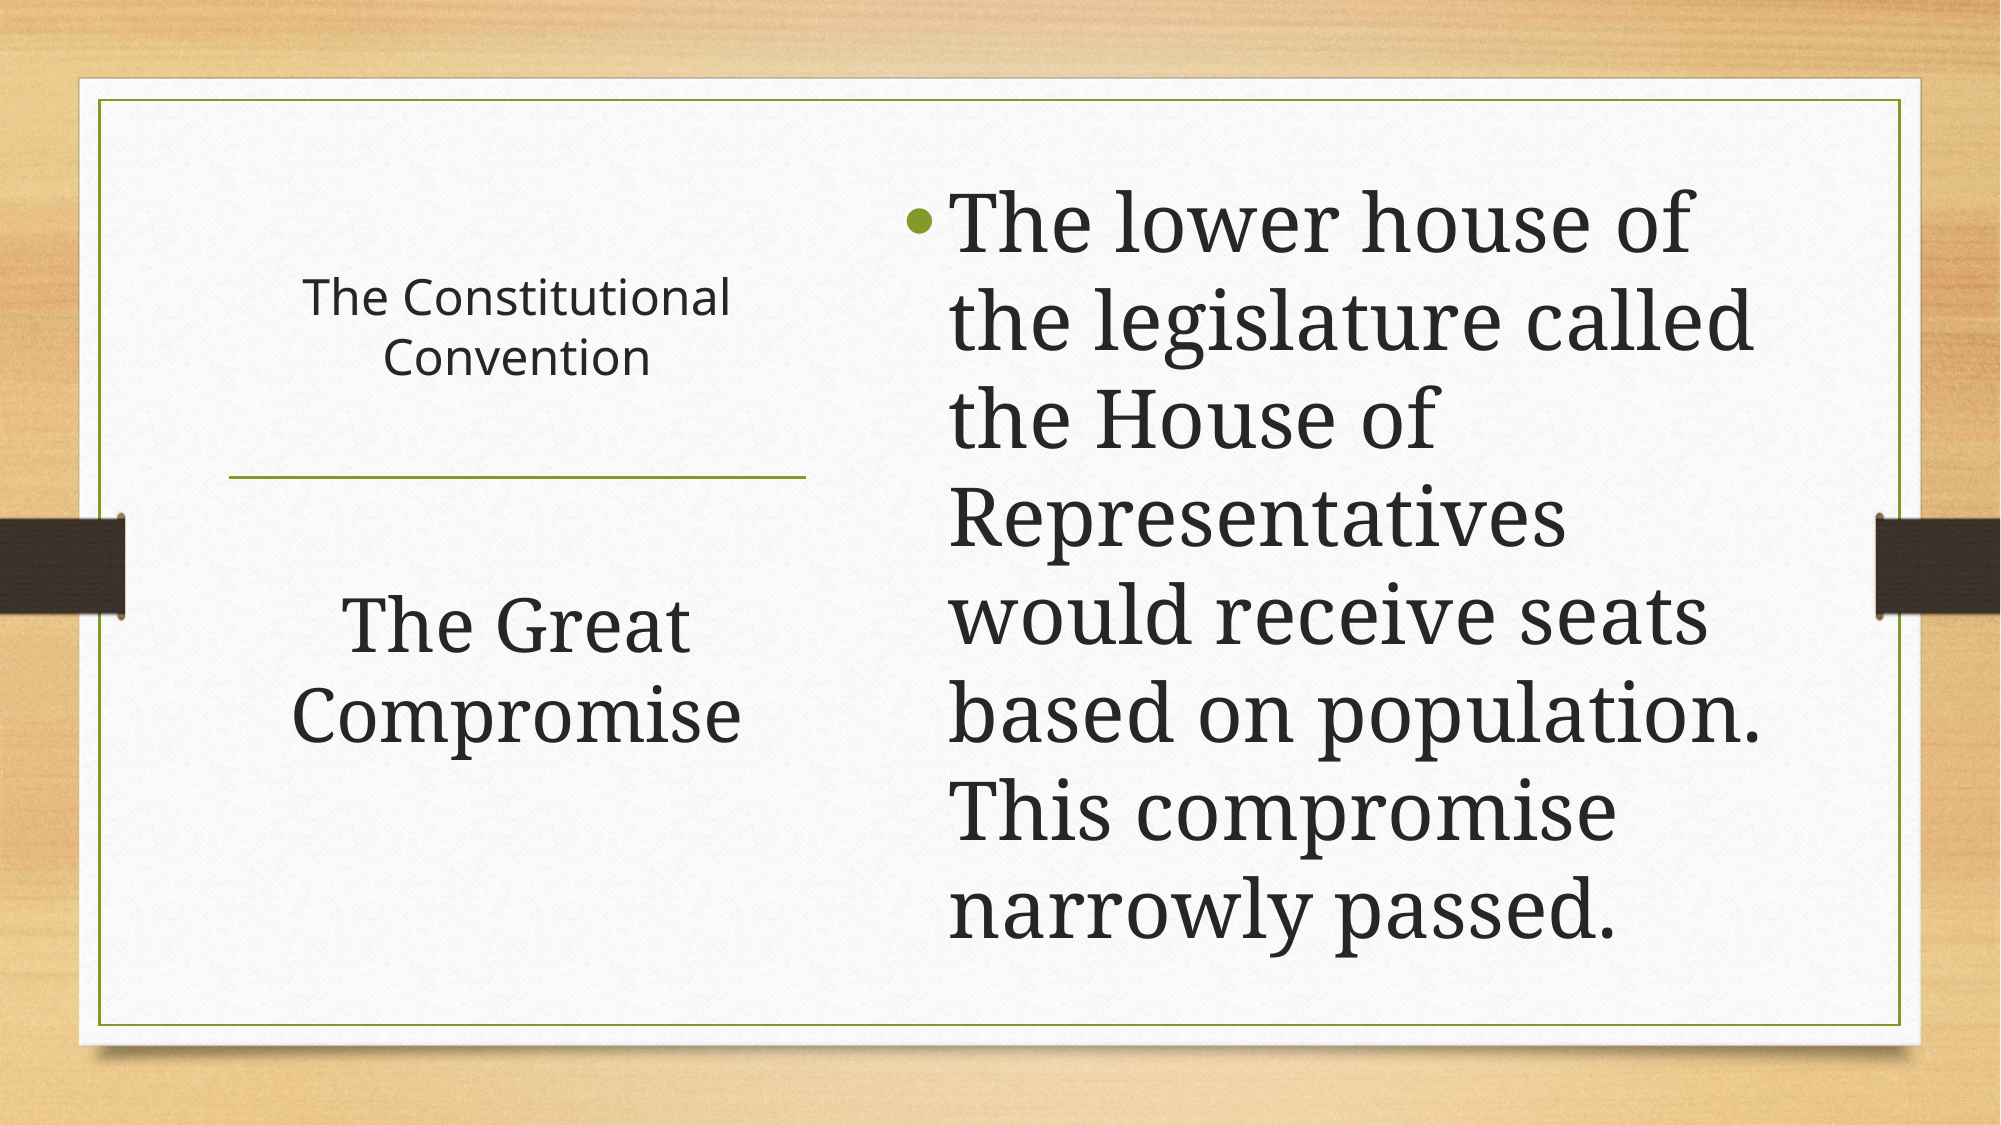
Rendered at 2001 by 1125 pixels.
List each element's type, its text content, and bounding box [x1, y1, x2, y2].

title The Constitutional Convention [212, 227, 823, 453]
list The lower house of the legislature called the House of Representatives would receive seats based on population. This compromise narrowly passed. [888, 161, 1787, 964]
picture [0, 0, 2001, 1125]
list The Great Compromise [212, 570, 823, 898]
